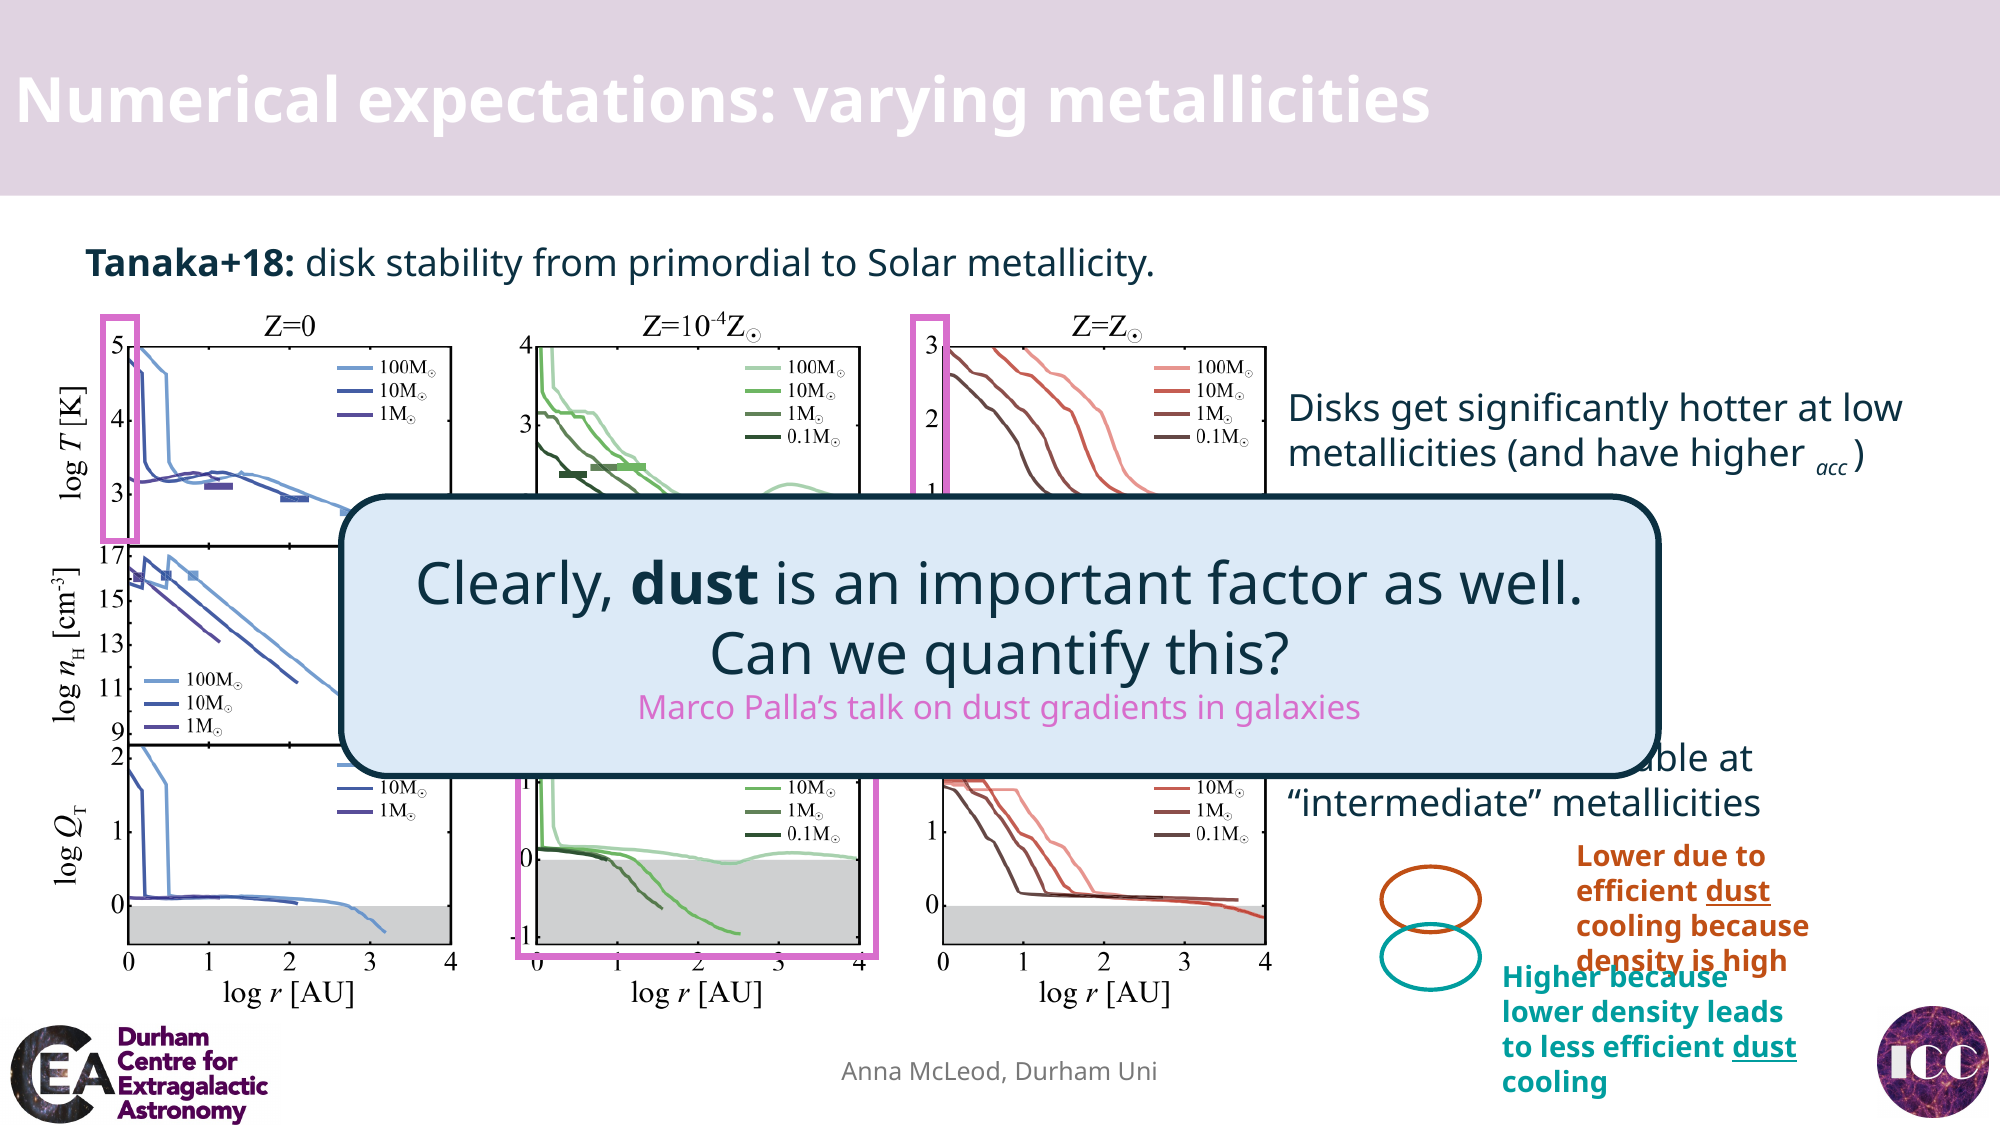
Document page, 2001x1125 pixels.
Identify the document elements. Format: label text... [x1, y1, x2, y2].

text_box Lower due to efficient dust cooling because density is high [1561, 830, 1899, 985]
picture [1877, 1006, 1990, 1119]
text_box [1379, 922, 1482, 992]
text_box Tanaka+18: disk stability from primordial to Solar metallicity. [70, 231, 1181, 291]
footer Anna McLeod, Durham Uni [662, 1042, 1338, 1103]
text_box Clearly, dust is an important factor as well. Can we quantify this? Marco Palla’s talk on dust gradients in galaxies [1301, 495, 1661, 778]
text_box [1379, 865, 1482, 928]
picture [0, 294, 1301, 1125]
text_box Higher because lower density leads to less efficient dust cooling [1487, 950, 1825, 1106]
text_box Numerical expectations: varying metallicities [0, 0, 2000, 197]
